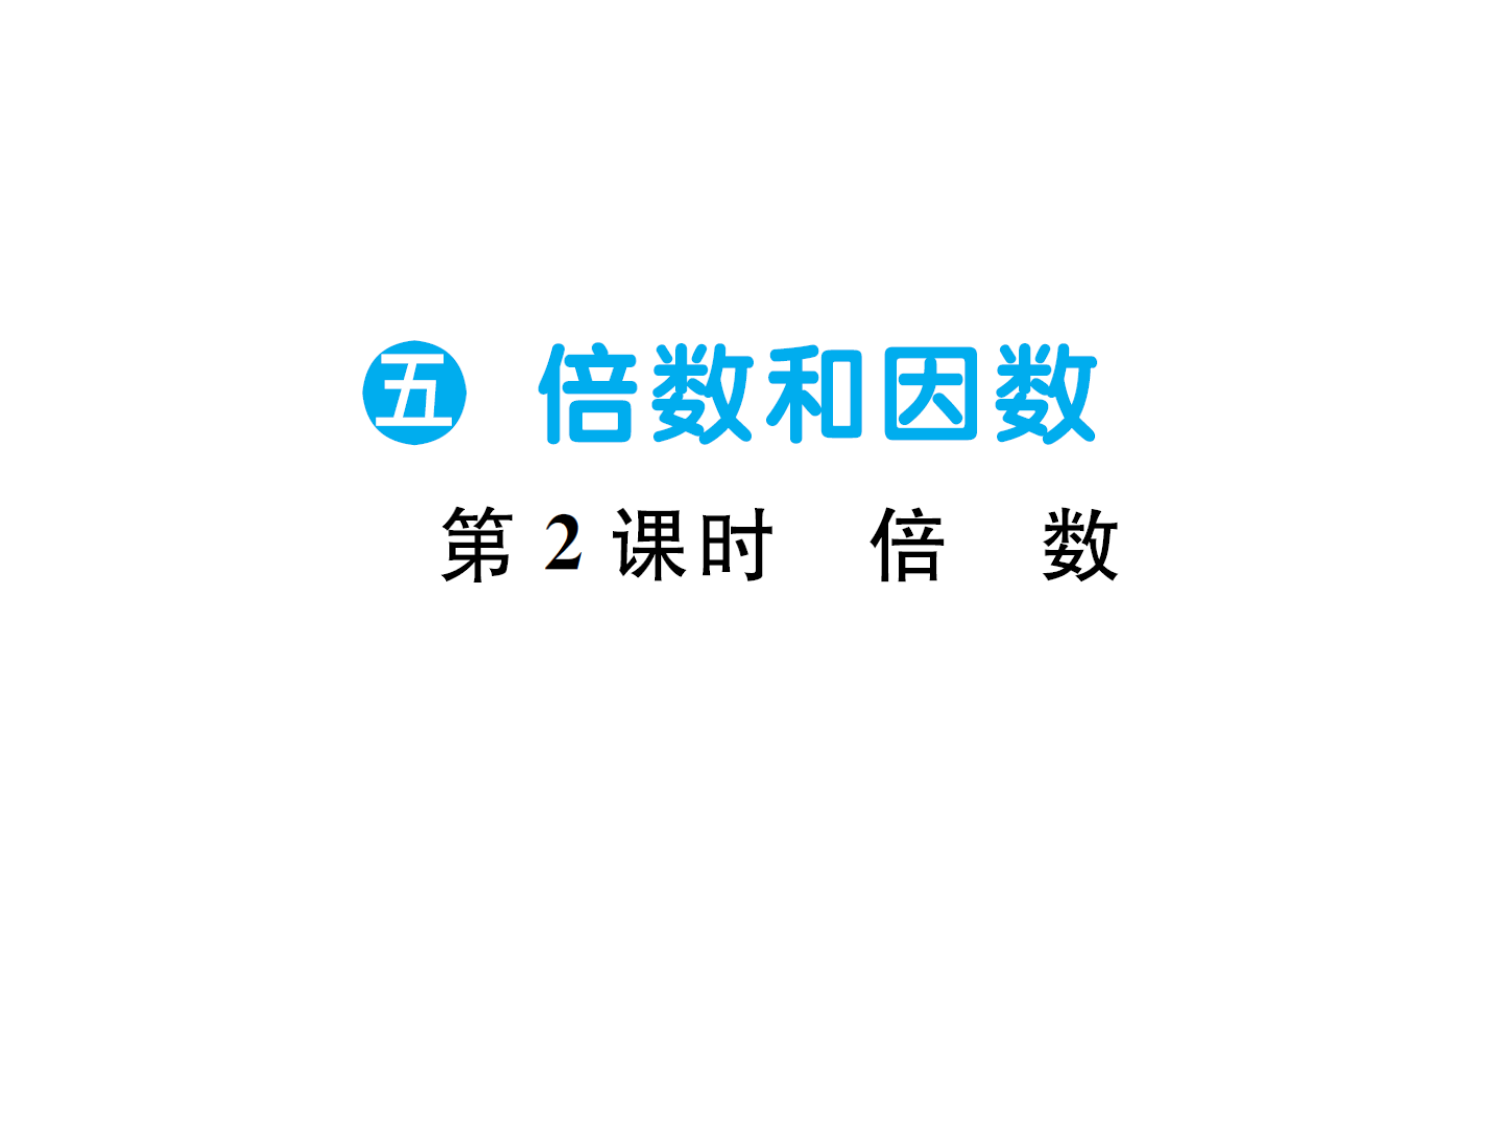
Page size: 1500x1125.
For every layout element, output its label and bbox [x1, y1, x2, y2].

picture [335, 339, 1165, 466]
picture [392, 468, 1125, 613]
